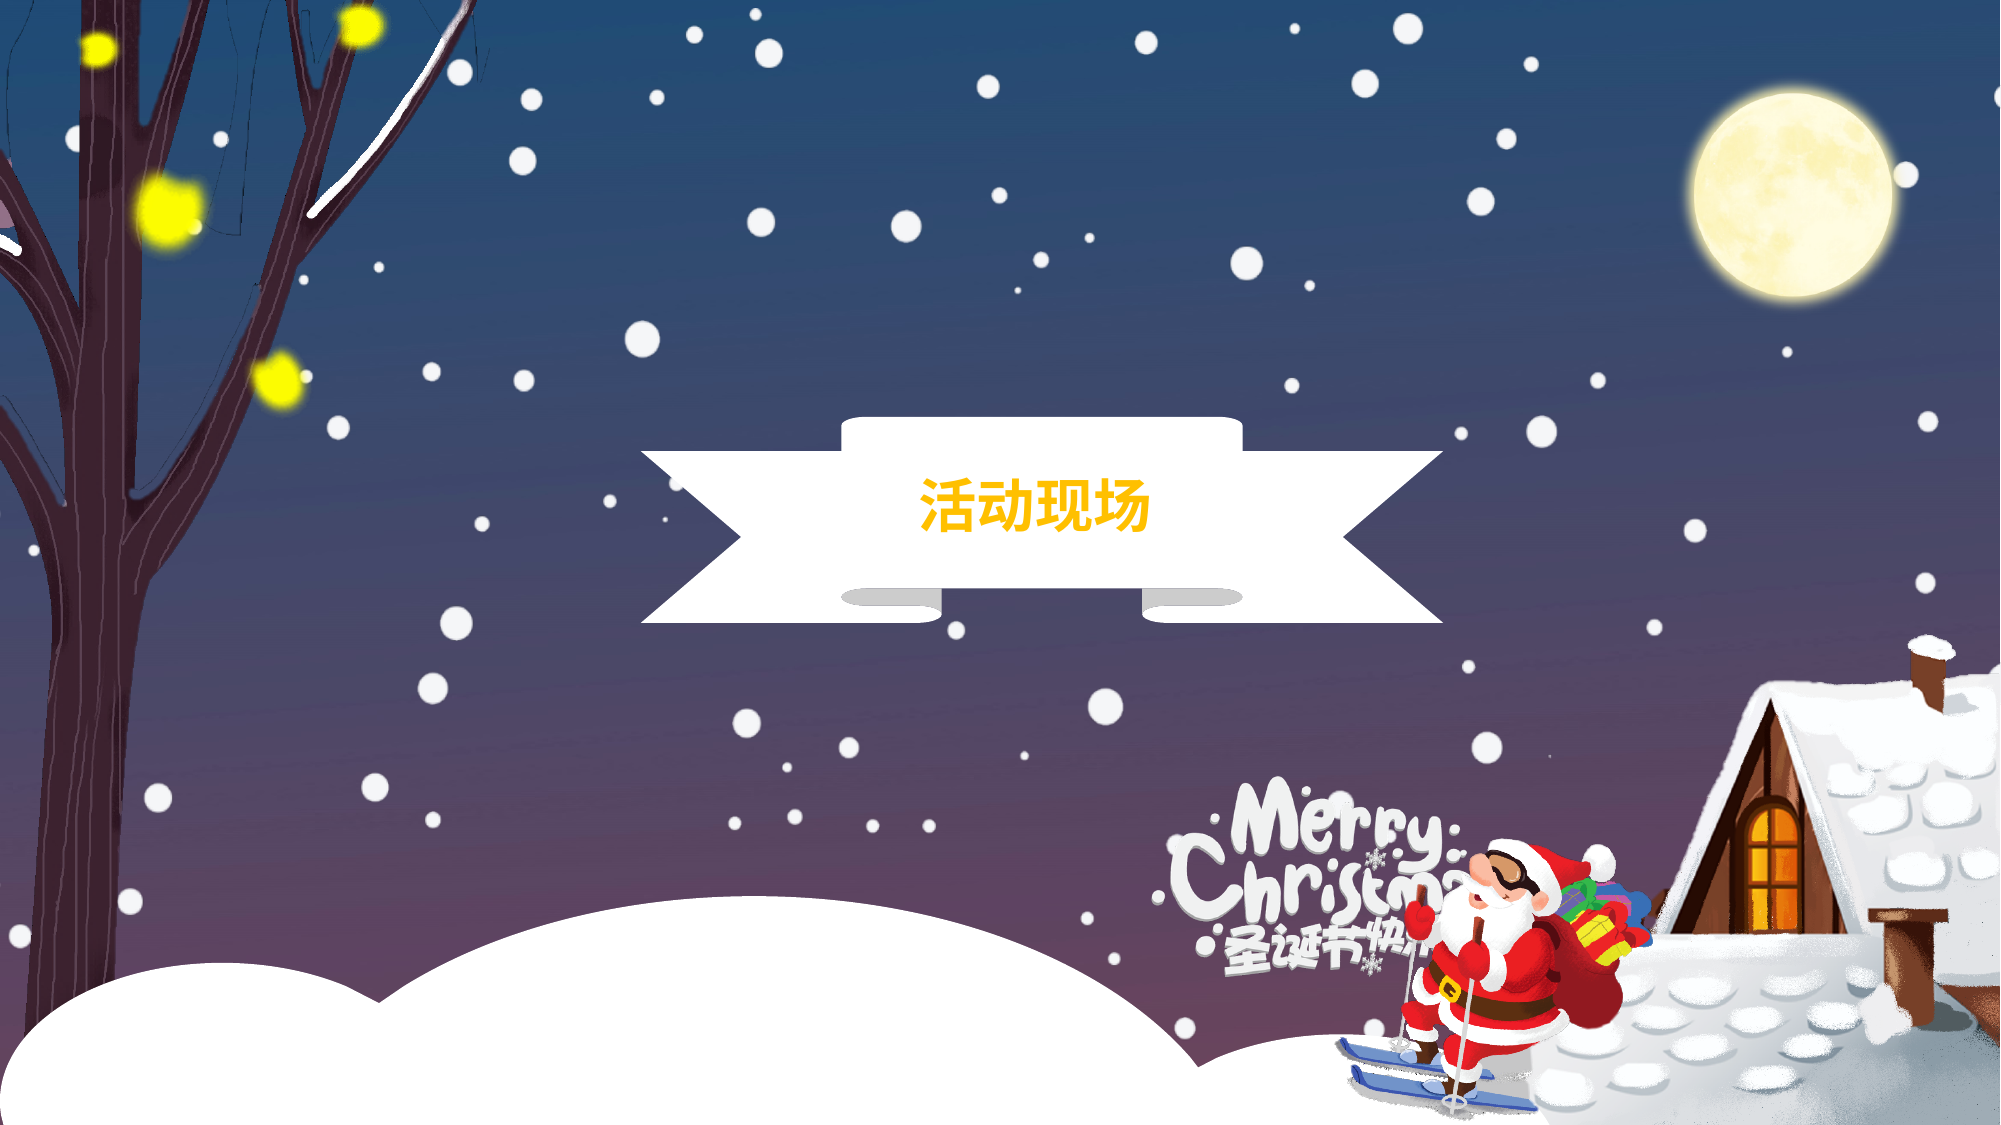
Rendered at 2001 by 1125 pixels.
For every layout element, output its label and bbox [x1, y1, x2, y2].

text_box [640, 416, 1444, 623]
picture [0, 0, 2001, 1125]
